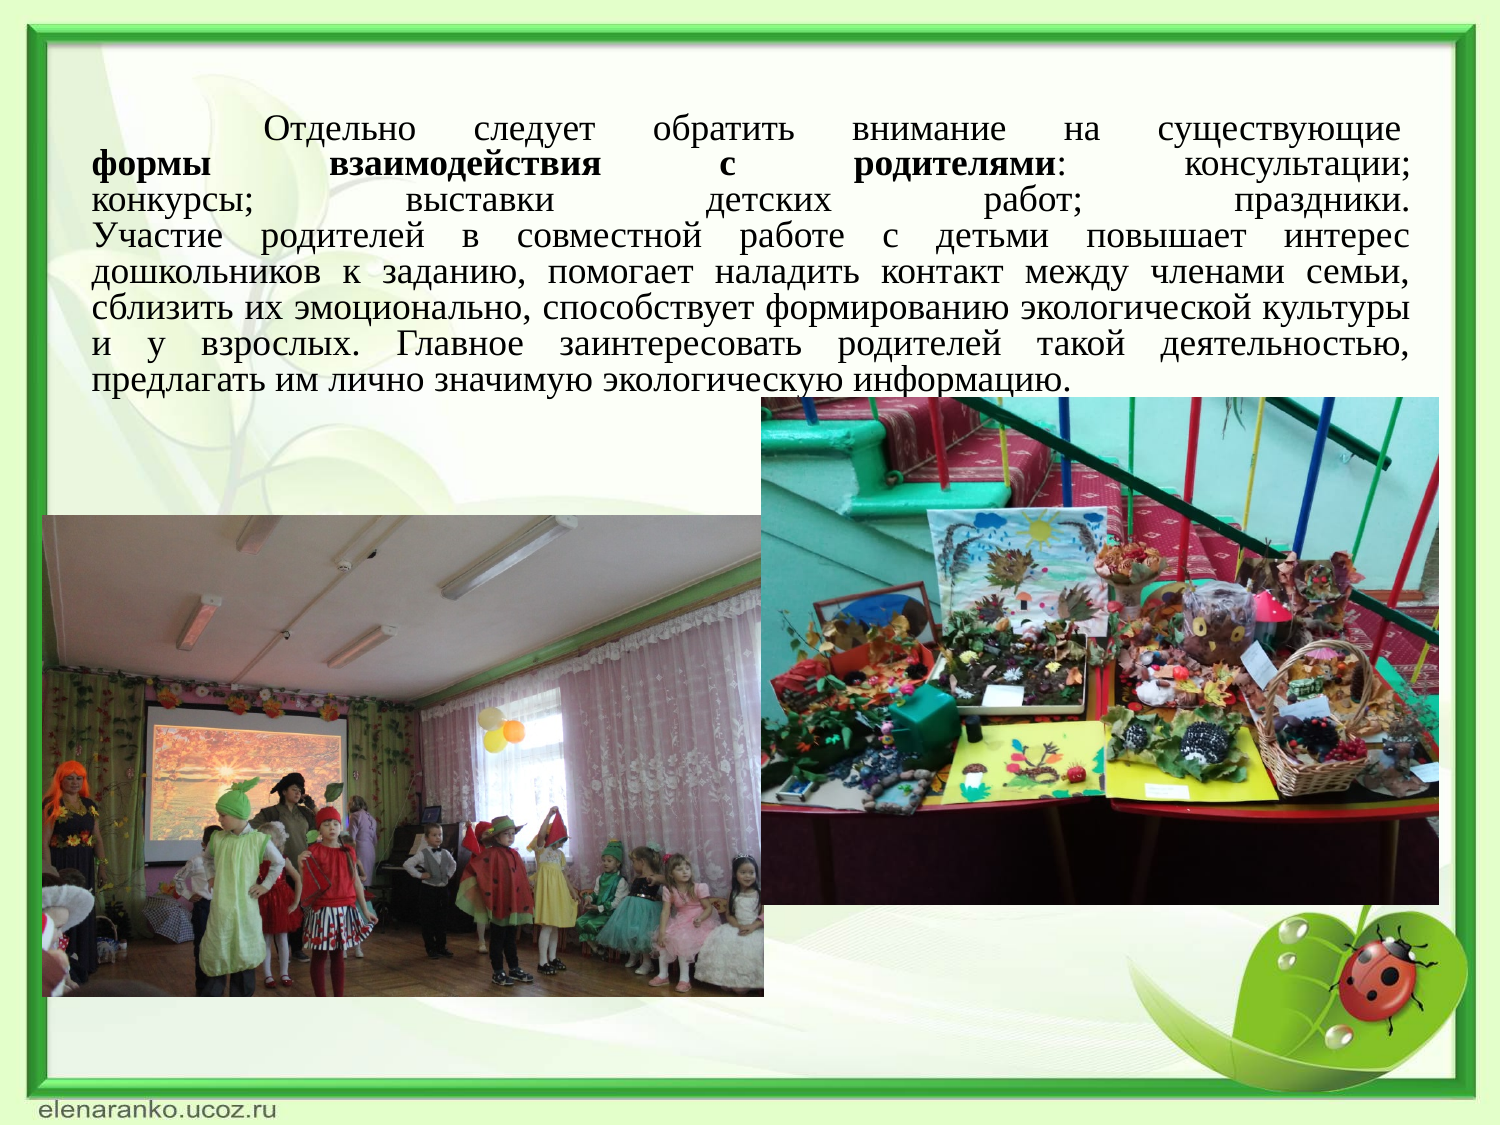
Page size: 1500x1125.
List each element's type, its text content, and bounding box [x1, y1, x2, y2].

title Отдельно следует обратить внимание на существующие формы взаимодействия с родителями: консультации; конкурсы; выставки детских работ; праздники. Участие родителей в совместной работе с детьми повышает интерес дошкольников к заданию, помогает наладить контакт между членами семьи, сблизить их эмоционально, способствует формированию экологической культуры и у взрослых. Главное заинтересовать родителей такой деятельностью, предлагать им лично значимую экологическую информацию. [76, 54, 1427, 457]
picture [0, 0, 1500, 1125]
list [41, 514, 764, 997]
